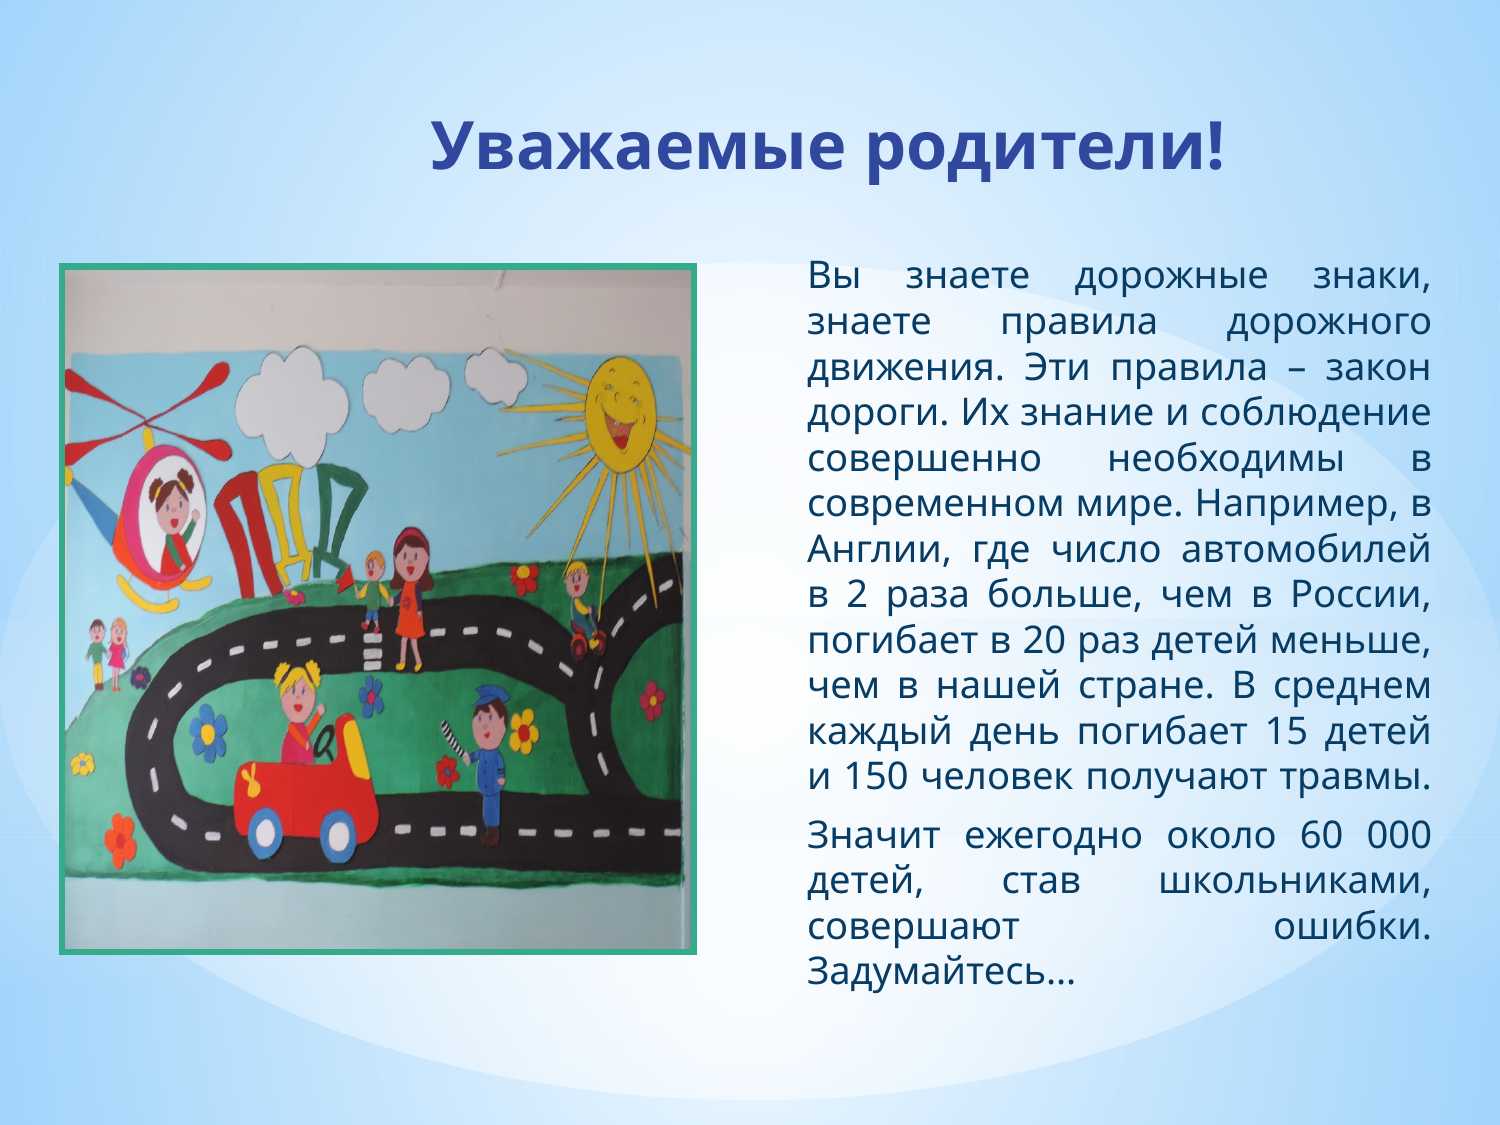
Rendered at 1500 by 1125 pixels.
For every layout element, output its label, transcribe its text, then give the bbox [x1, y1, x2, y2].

picture [64, 269, 692, 950]
title Уважаемые родители! [294, 95, 1363, 338]
list Вы знаете дорожные знаки, знаете правила дорожного движения. Эти правила – закон дороги. Их знание и соблюдение совершенно необходимы в современном мире. Например, в Англии, где число автомобилей в 2 раза больше, чем в России, погибает в 20 раз детей меньше, чем в нашей стране. В среднем каждый день погибает 15 детей и 150 человек получают травмы. Значит ежегодно около 60 000 детей, став школьниками, совершают ошибки. Задумайтесь… [785, 243, 1447, 1024]
